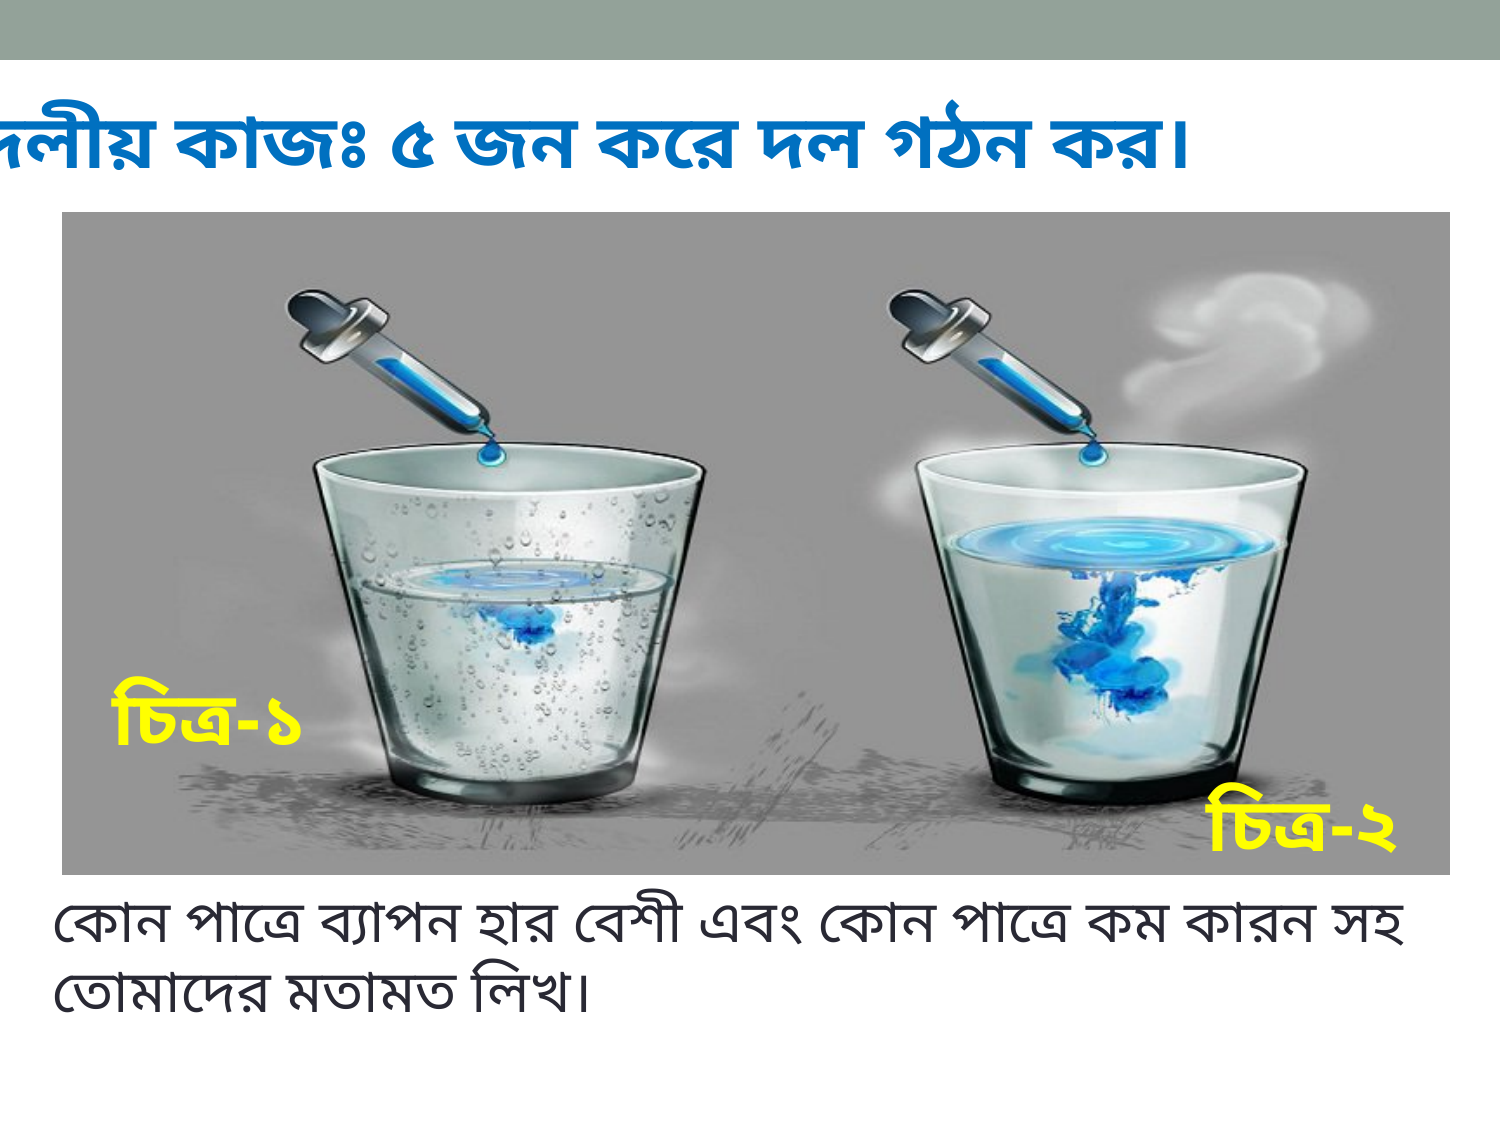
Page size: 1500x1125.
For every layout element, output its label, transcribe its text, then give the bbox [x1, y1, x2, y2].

text_box দলীয় কাজঃ ৫ জন করে দল গঠন কর। [0, 86, 1208, 191]
picture [62, 212, 1451, 876]
text_box কোন পাত্রে ব্যাপন হার বেশী এবং কোন পাত্রে কম কারন সহ তোমাদের মতামত লিখ। [37, 876, 1454, 1032]
